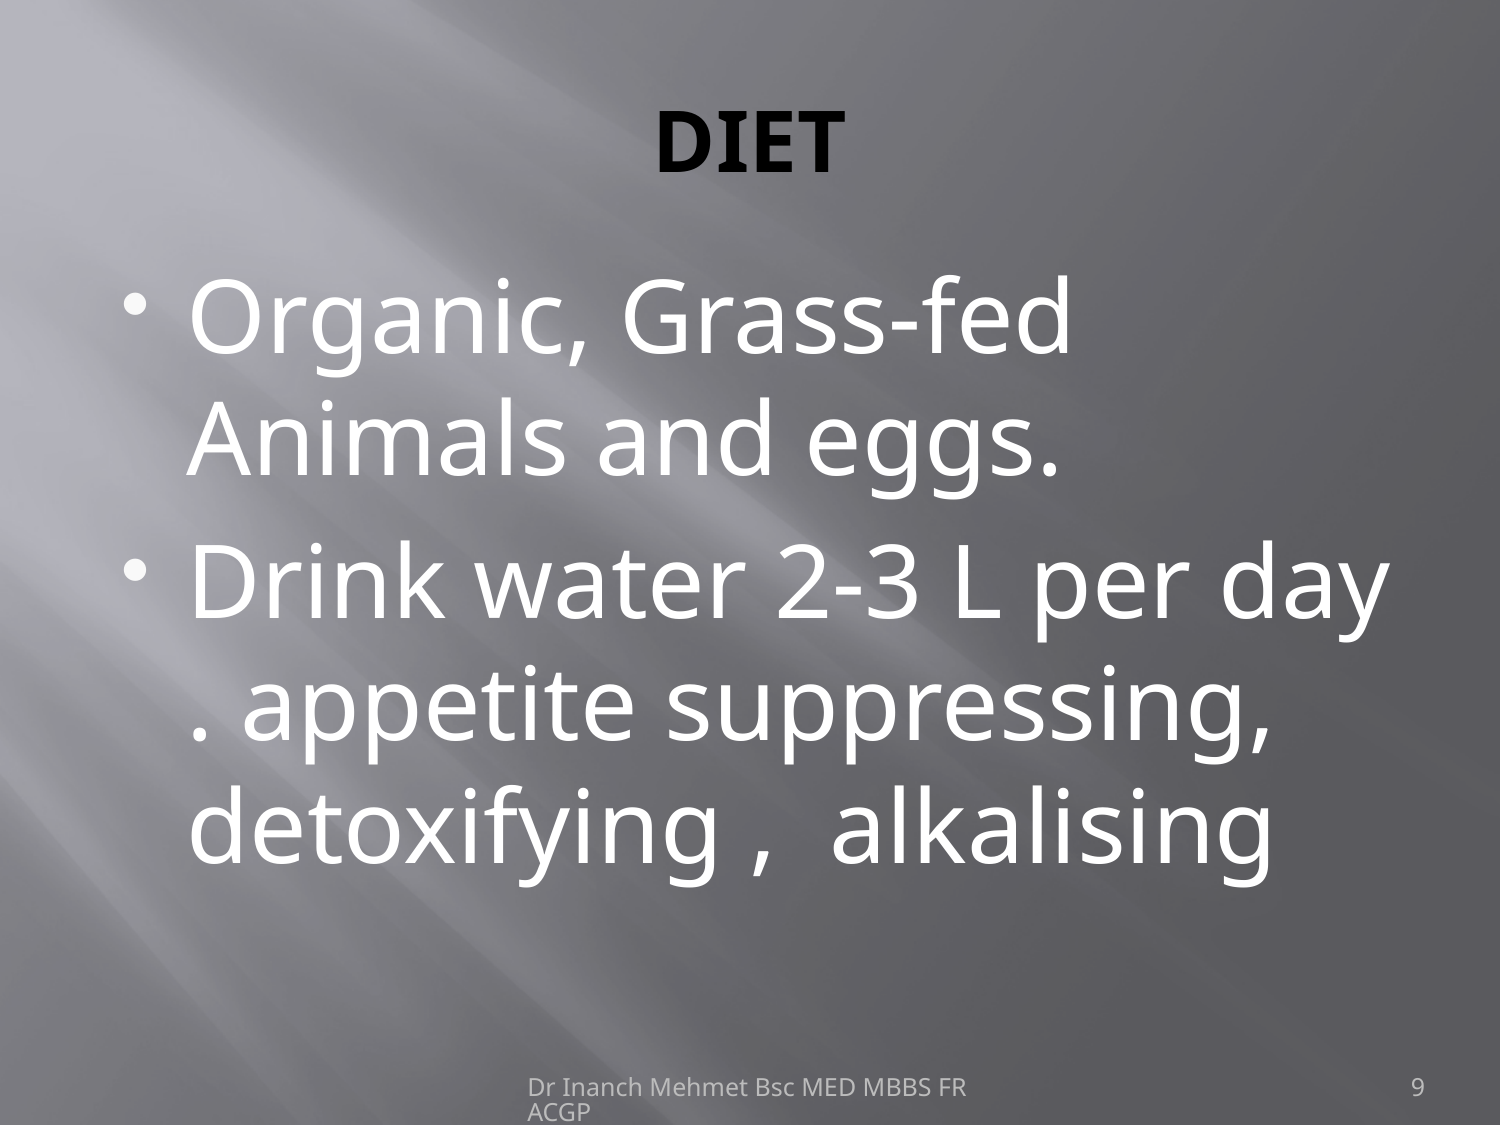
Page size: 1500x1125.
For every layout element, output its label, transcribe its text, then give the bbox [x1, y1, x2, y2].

title DIET [75, 45, 1425, 233]
slide_number 9 [1299, 1052, 1425, 1113]
list Organic, Grass-fed Animals and eggs. Drink water 2-3 L per day . appetite suppressing, detoxifying , alkalising [88, 243, 1425, 1005]
footer Dr Inanch Mehmet Bsc MED MBBS FRACGP [512, 1052, 988, 1113]
